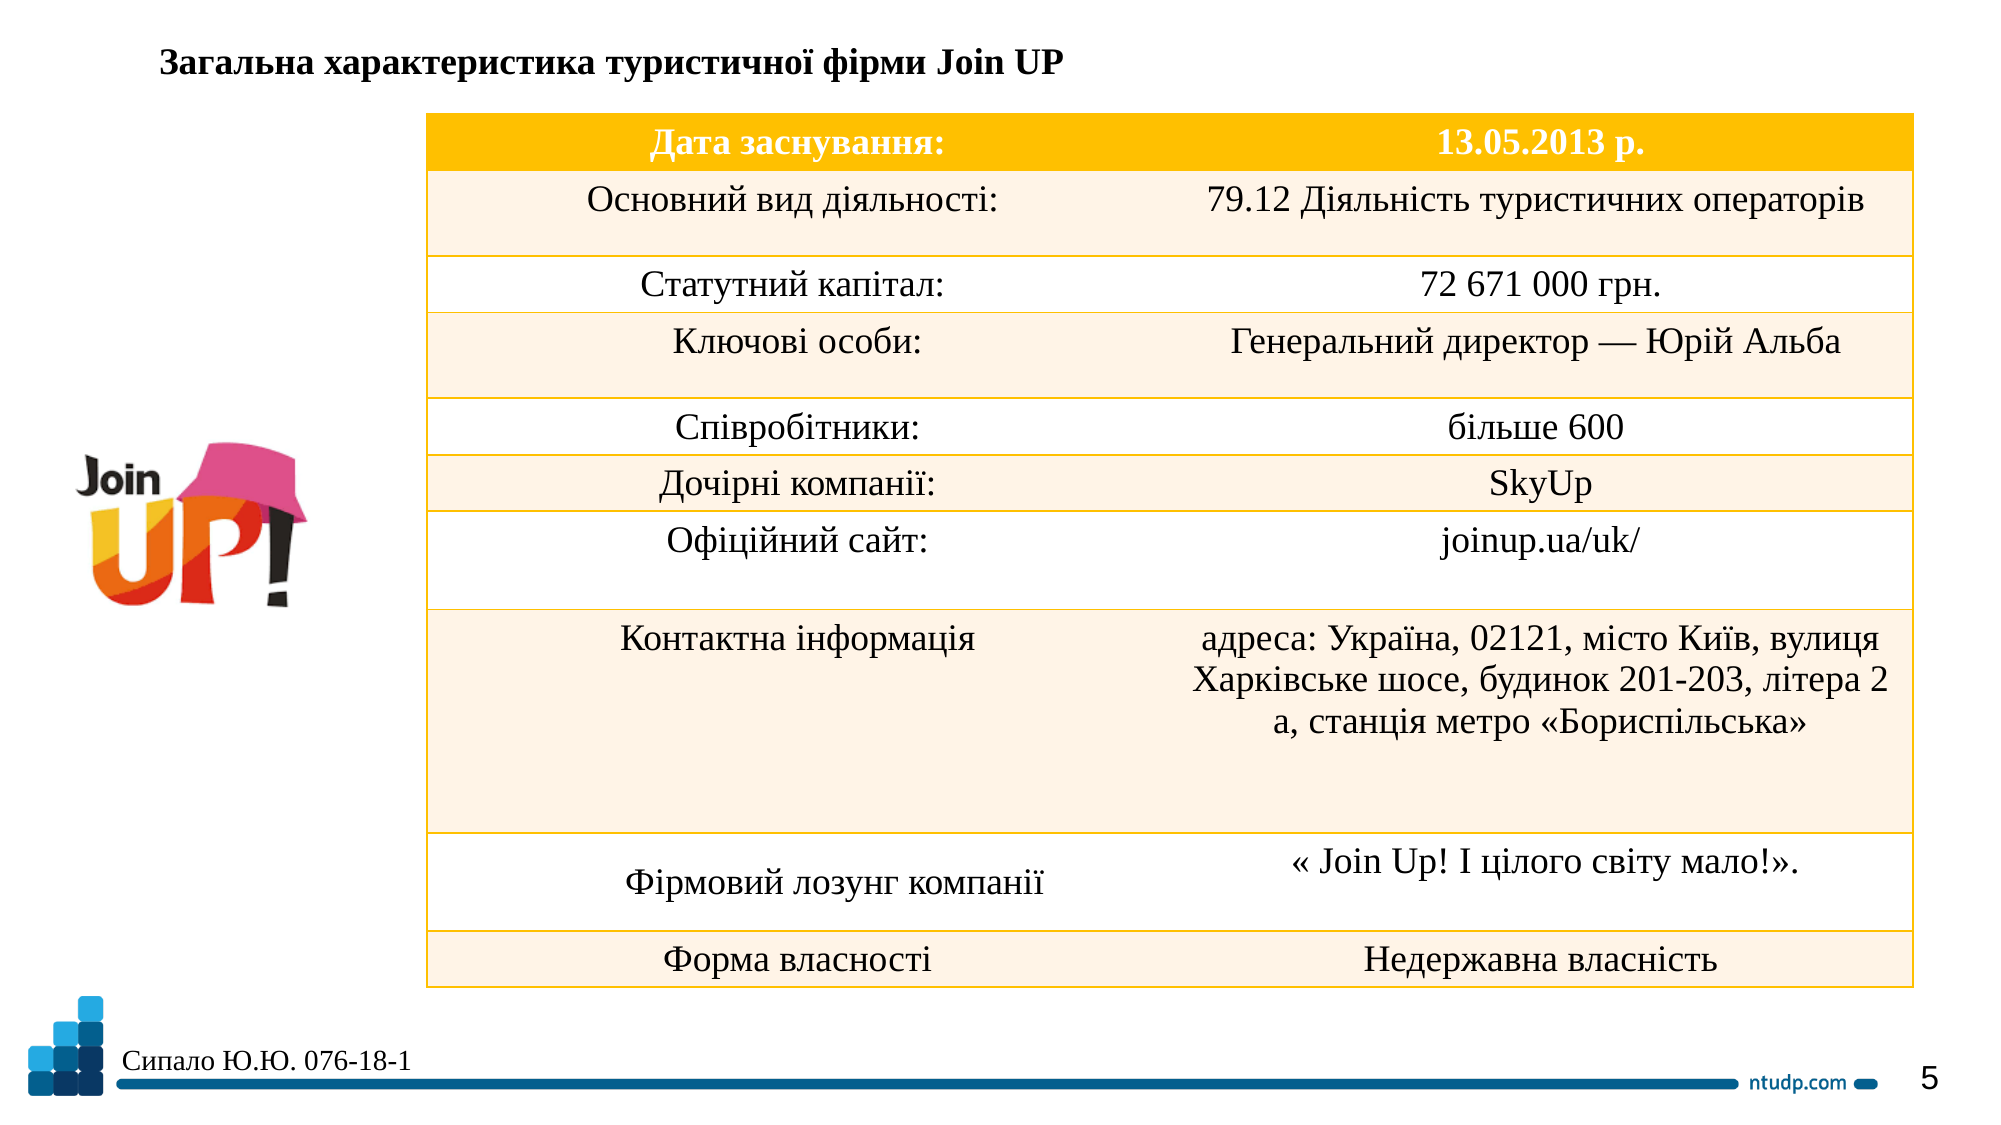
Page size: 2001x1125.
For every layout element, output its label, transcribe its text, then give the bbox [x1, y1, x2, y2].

table_cell Фірмовий лозунг компанії [428, 834, 1169, 930]
table_cell Форма власності [428, 932, 1169, 986]
table_cell joinup.ua/uk/ [1169, 512, 1912, 609]
table_cell більше 600 [1169, 399, 1912, 454]
table_cell адреса: Україна, 02121, місто Київ, вулиця Харківське шосе, будинок 201-203, літера 2 а, станція метро «Бориспільська» [1169, 610, 1912, 832]
table_cell « Join Up! І цілого світу мало!». [1169, 834, 1912, 930]
table_header 13.05.2013 р. [1169, 114, 1912, 169]
table_cell Статутний капітал: [428, 257, 1169, 312]
table_cell Дочірні компанії: [428, 456, 1169, 510]
table_cell Генеральний директор — Юрій Альба [1169, 313, 1912, 397]
table_cell 79.12 Діяльність туристичних операторів [1169, 171, 1912, 255]
table_cell Співробітники: [428, 399, 1169, 454]
table_cell Основний вид діяльності: [428, 171, 1169, 255]
table_cell Офіційний сайт: [428, 512, 1169, 609]
picture [28, 996, 1878, 1096]
table_header Дата заснування: [428, 114, 1169, 169]
text_box Загальна характеристика туристичної фірми Join UP [144, 29, 1384, 90]
table_cell Недержавна власність [1169, 932, 1912, 986]
table_cell Ключові особи: [428, 313, 1169, 397]
table_cell Контактна інформація [428, 610, 1169, 832]
list Сипало Ю.Ю. 076-18-1 [107, 1037, 1742, 1077]
table_cell SkyUp [1169, 456, 1912, 510]
picture [36, 368, 346, 677]
table_cell 72 671 000 грн. [1169, 257, 1912, 312]
